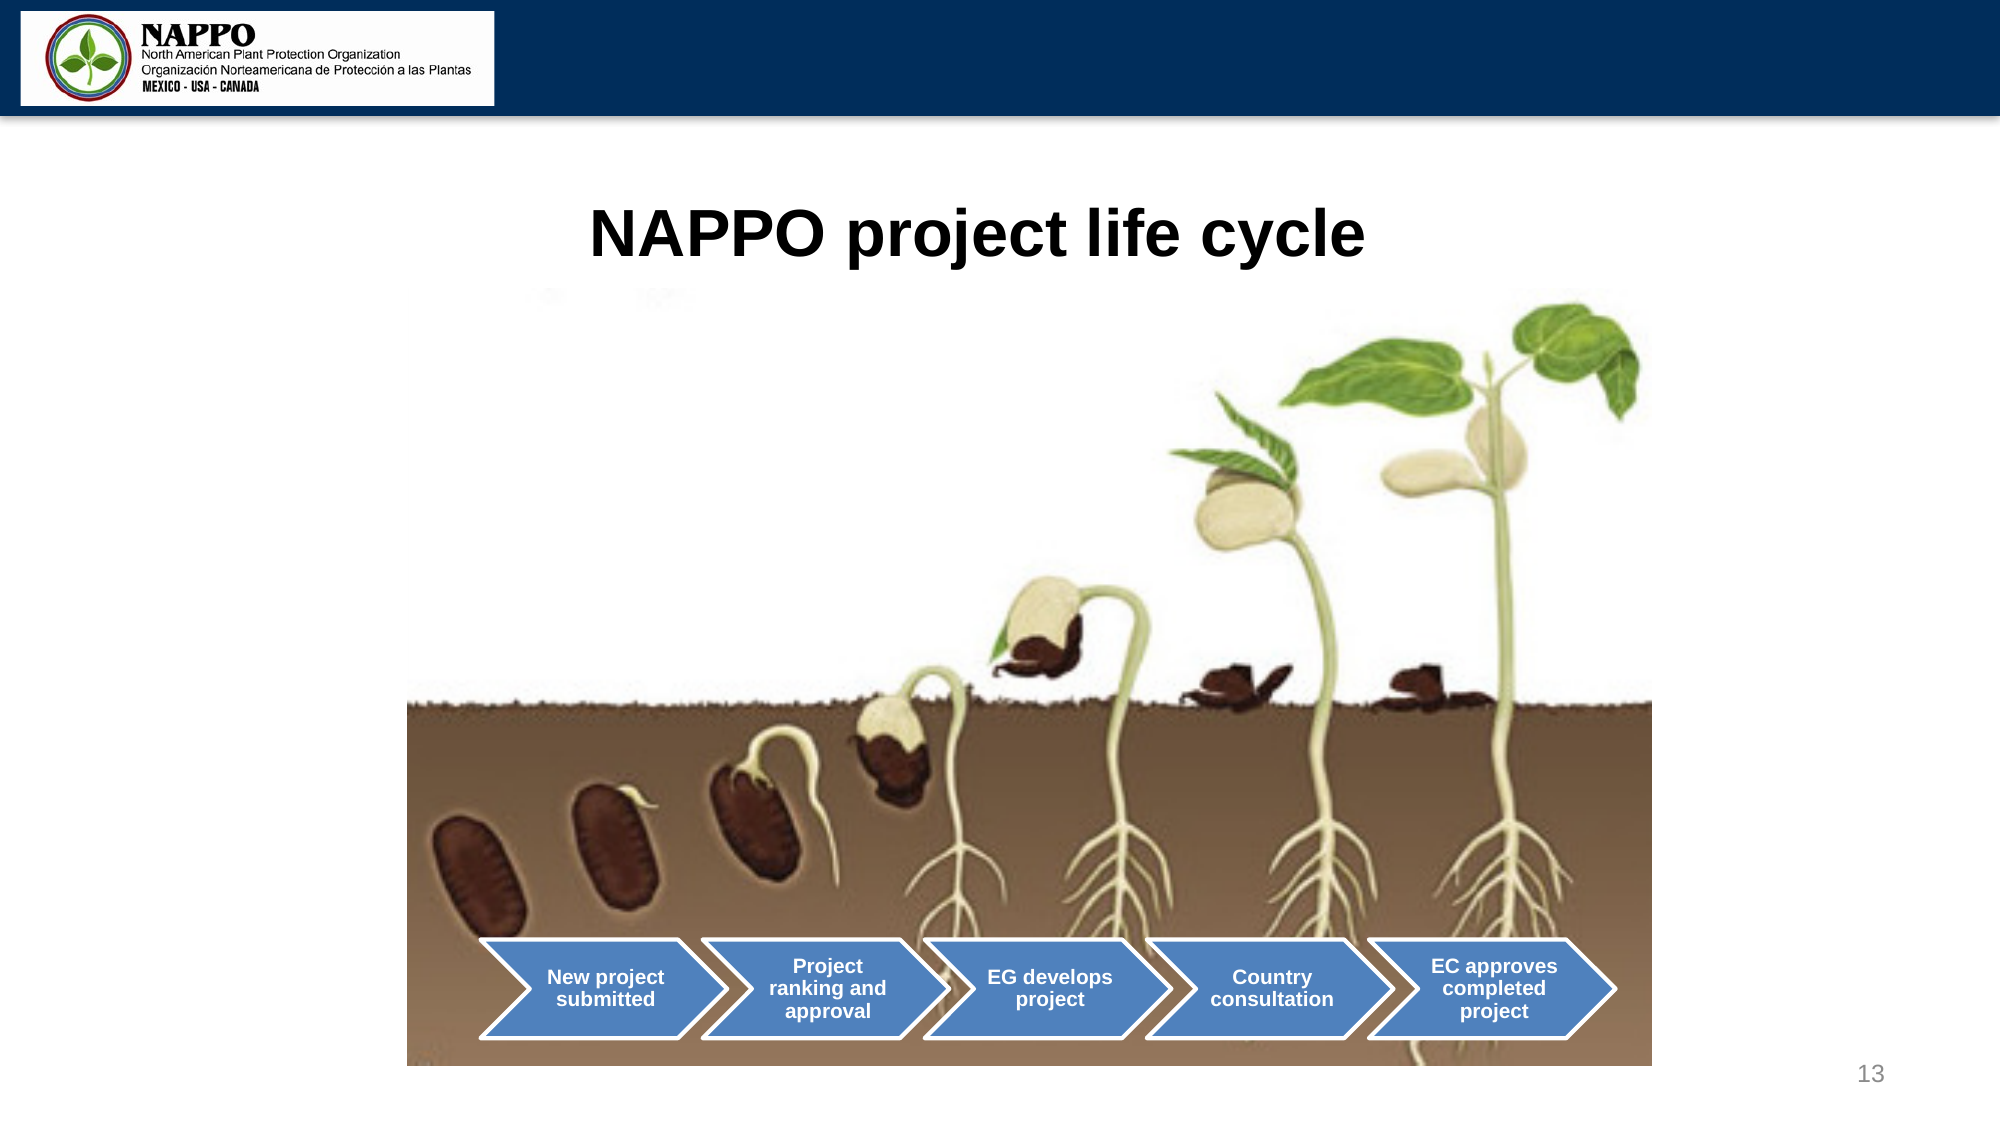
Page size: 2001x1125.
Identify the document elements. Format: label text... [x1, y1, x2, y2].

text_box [479, 893, 1617, 1085]
picture [407, 288, 1652, 1066]
picture [20, 11, 495, 106]
slide_number 13 [1433, 1042, 1900, 1103]
text_box [0, 0, 2000, 117]
text_box NAPPO project life cycle [407, 181, 1550, 277]
